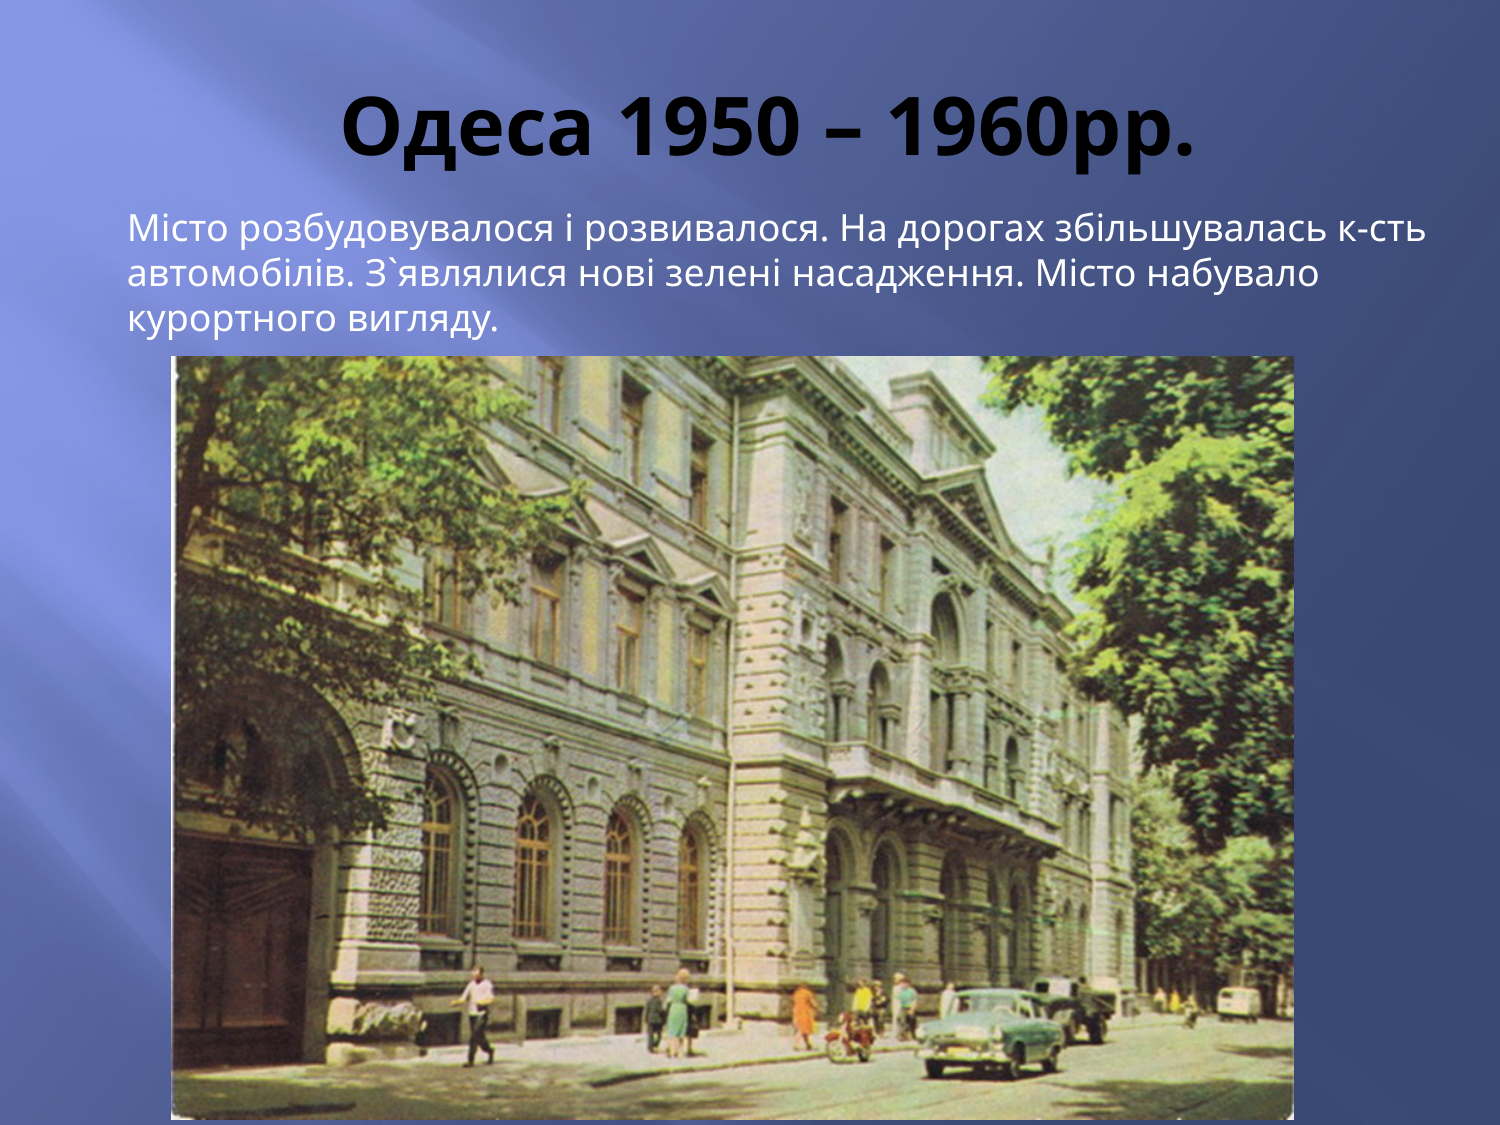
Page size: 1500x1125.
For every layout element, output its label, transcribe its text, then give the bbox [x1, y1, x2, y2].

title Одеса 1950 – 1960рр. [244, 66, 1294, 179]
list Місто розбудовувалося і розвивалося. На дорогах збільшувалась к-сть автомобілів. З`являлися нові зелені насадження. Місто набувало курортного вигляду. Центральний поштамт [112, 196, 1463, 1125]
picture [170, 356, 1295, 1121]
